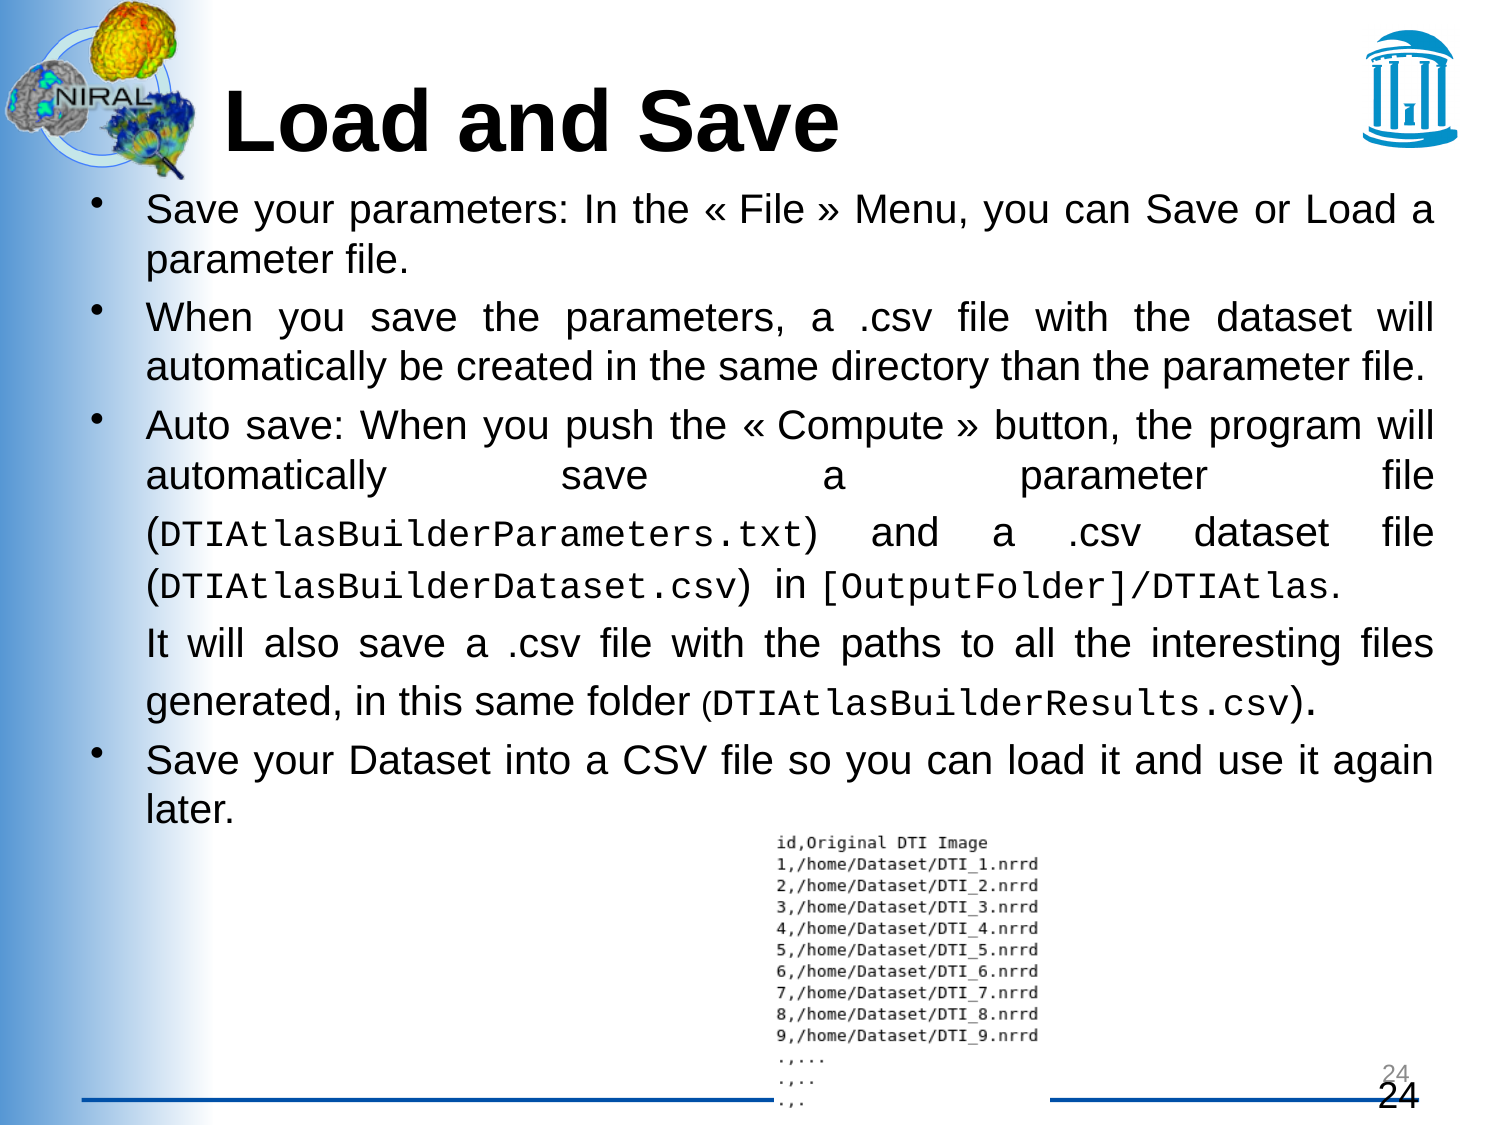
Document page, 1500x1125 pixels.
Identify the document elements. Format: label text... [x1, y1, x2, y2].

title Load and Save [208, 44, 1426, 174]
slide_number 24 [1074, 1042, 1425, 1103]
picture [774, 832, 1051, 1113]
list Save your parameters: In the « File » Menu, you can Save or Load a parameter file. When you save the parameters, a .csv file with the dataset will automatically be created in the same directory than the parameter file. Auto save: When you push the « Compute » button, the program will automatically save a parameter file (DTIAtlasBuilderParameters.txt) and a .csv dataset file (DTIAtlasBuilderDataset.csv) in [OutputFolder]/DTIAtlas. It will also save a .csv file with the paths to all the interesting files generated, in this same folder (DTIAtlasBuilderResults.csv). Save your Dataset into a CSV file so you can load it and use it again later. [74, 174, 1451, 851]
picture [1362, 24, 1460, 150]
